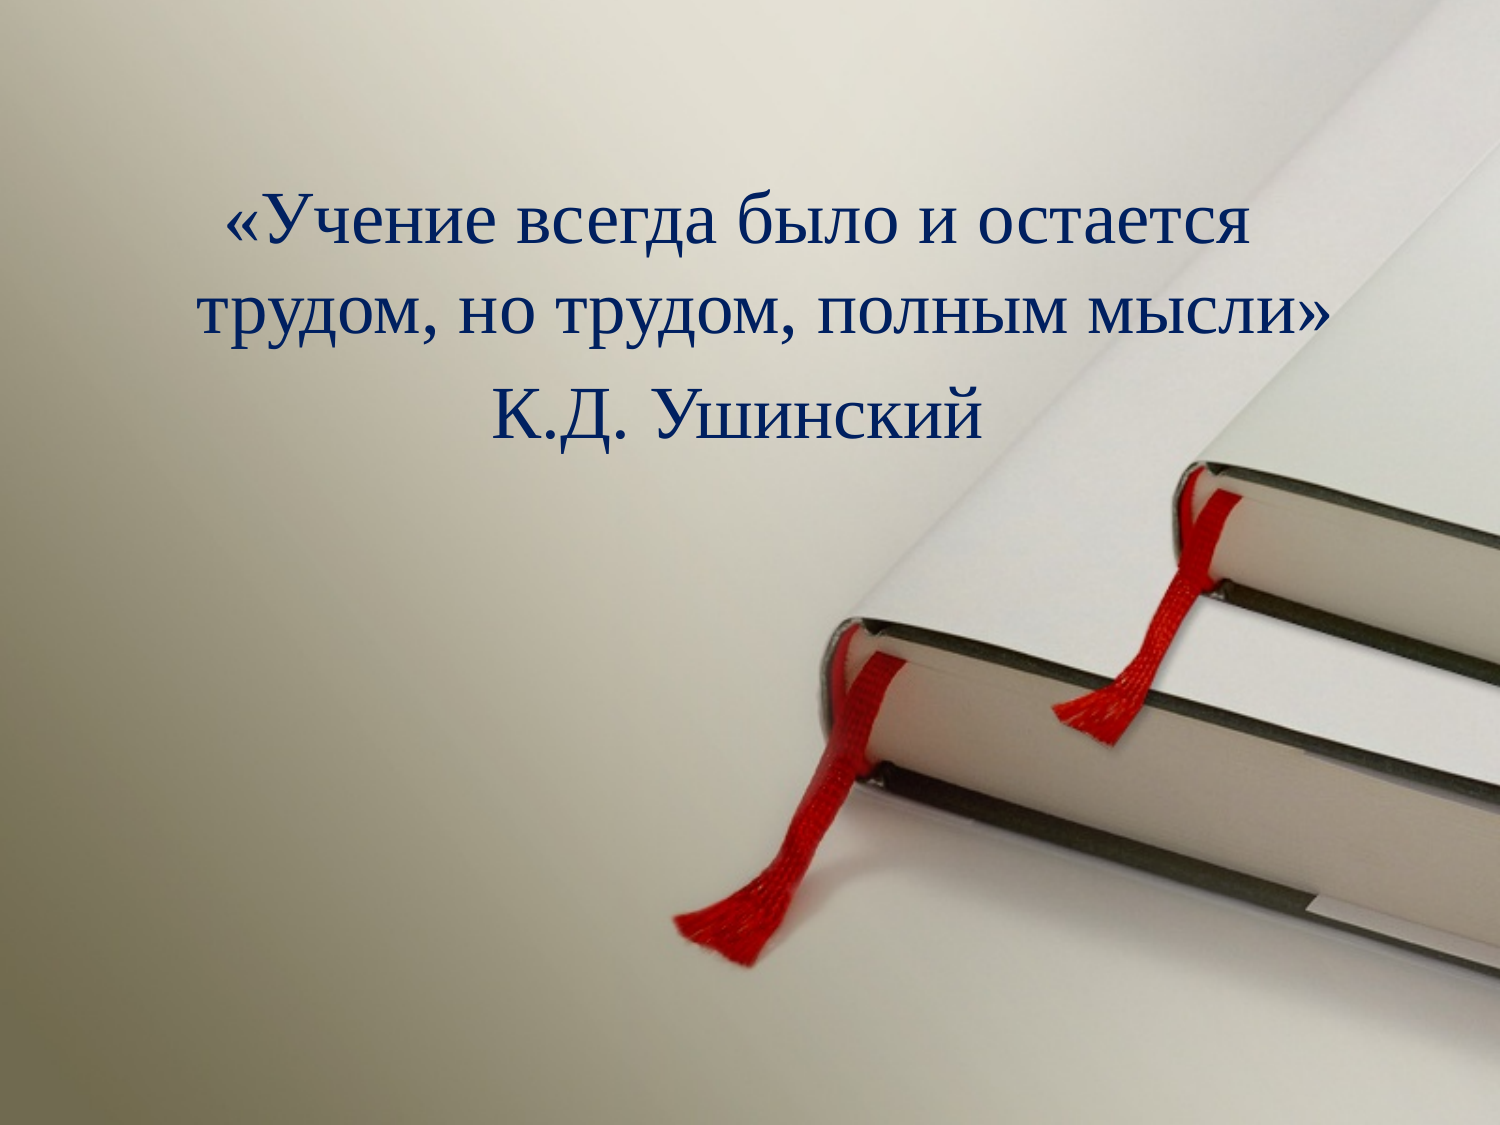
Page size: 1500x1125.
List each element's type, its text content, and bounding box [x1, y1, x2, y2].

picture [0, 0, 1500, 1125]
list «Учение всегда было и остается трудом, но трудом, полным мысли» К.Д. Ушинский [88, 160, 1389, 622]
